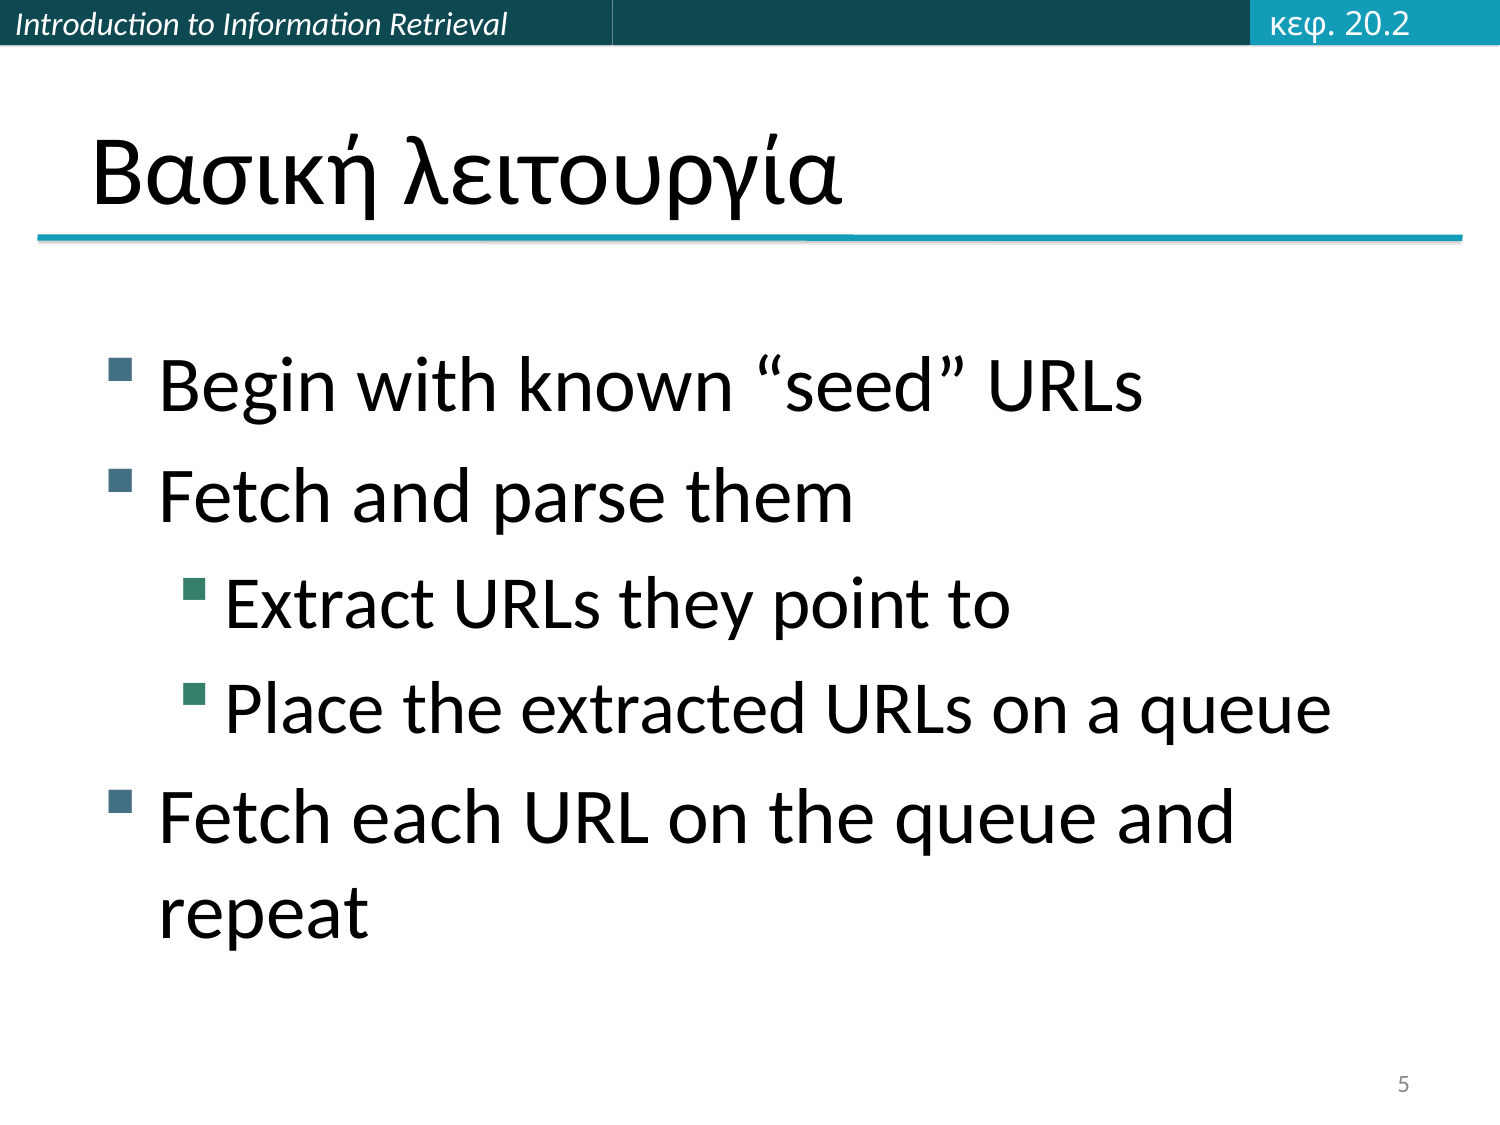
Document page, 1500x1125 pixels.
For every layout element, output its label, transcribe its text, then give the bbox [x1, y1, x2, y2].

text_box κεφ. 20.2 [1254, 0, 1426, 50]
title Βασική λειτουργία [74, 44, 1426, 233]
slide_number 5 [1074, 1062, 1425, 1103]
list Begin with known “seed” URLs Fetch and parse them Extract URLs they point to Place the extracted URLs on a queue Fetch each URL on the queue and repeat [87, 324, 1426, 976]
